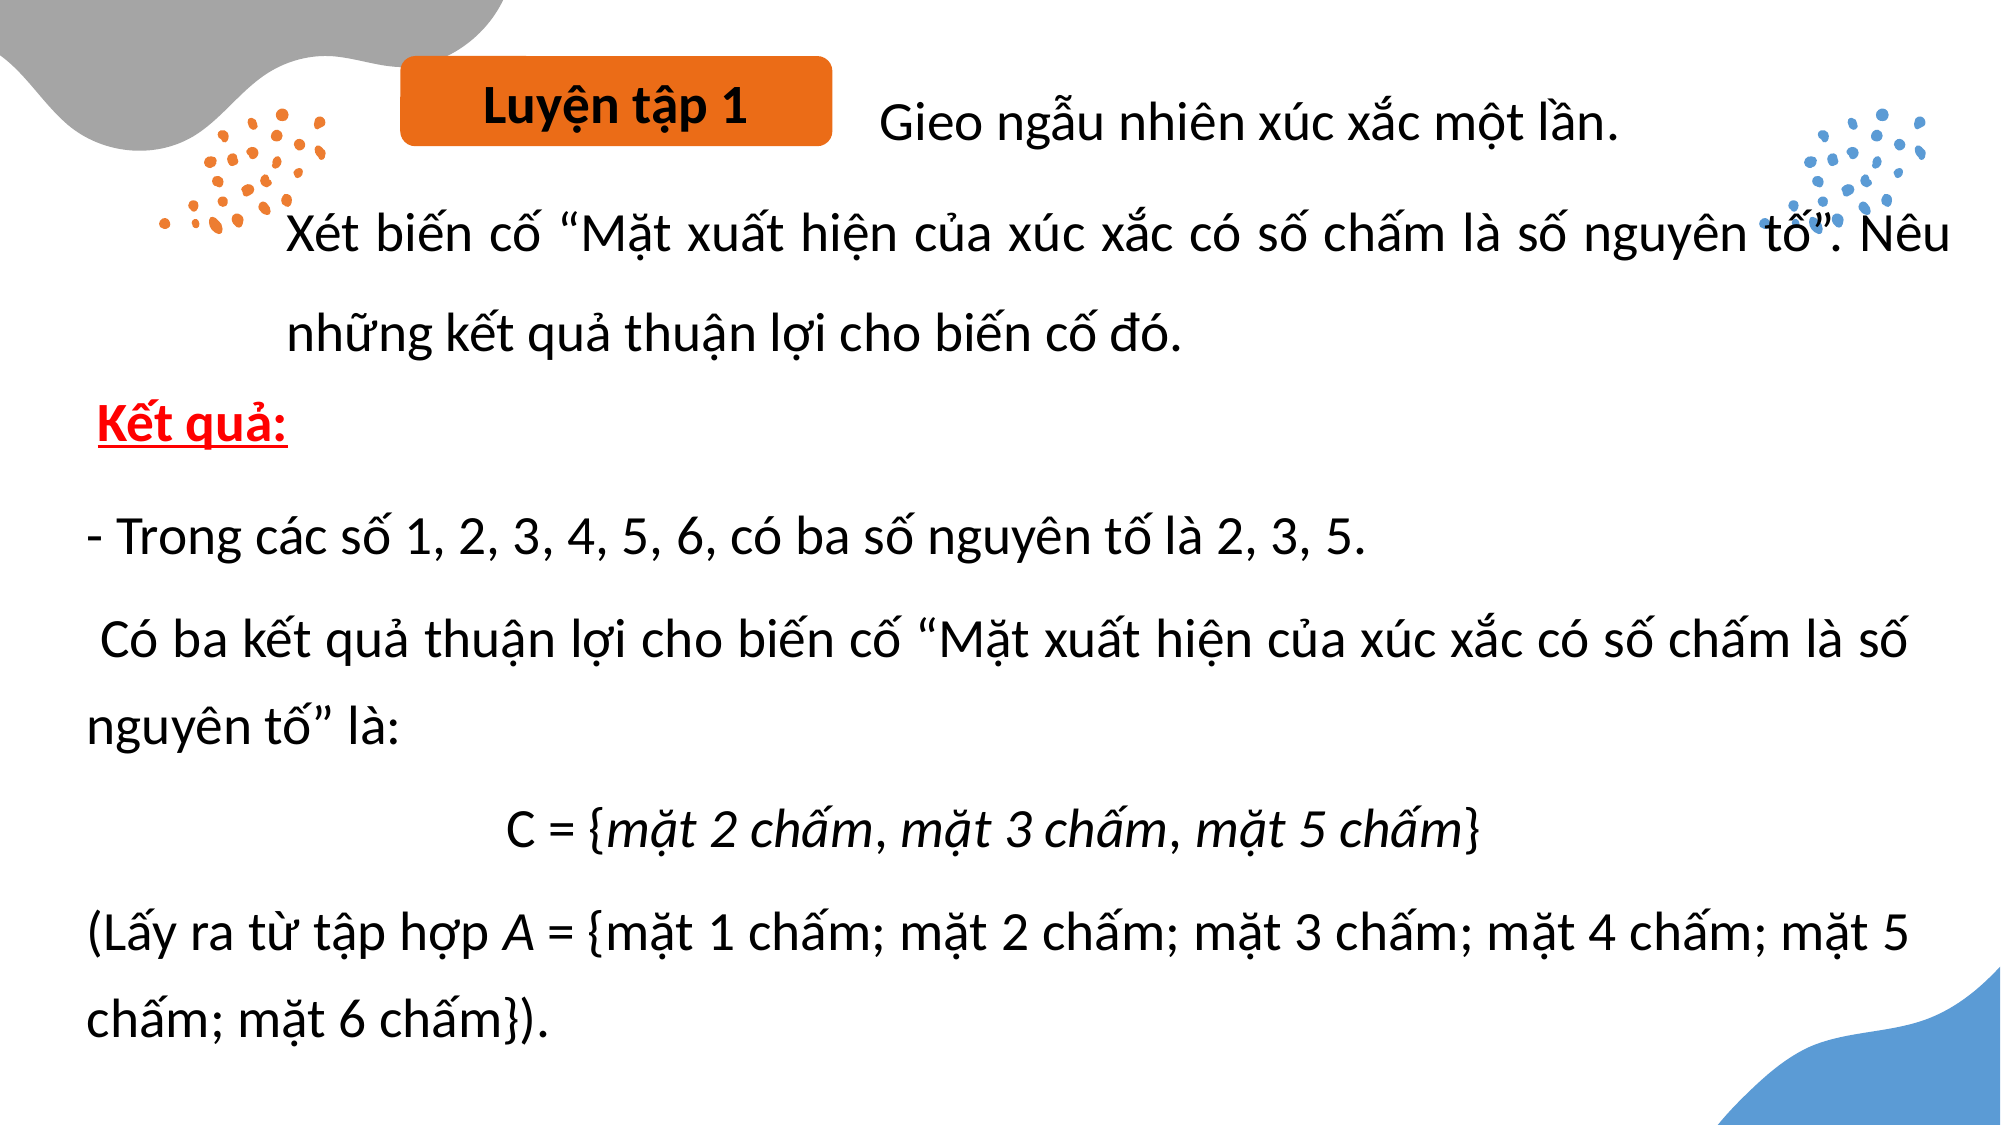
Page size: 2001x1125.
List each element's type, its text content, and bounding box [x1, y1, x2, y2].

text_box Xét biến cố “Mặt xuất hiện của xúc xắc có số chấm là số nguyên tố”. Nêu những kết quả thuận lợi cho biến cố đó. [271, 155, 1970, 370]
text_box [400, 44, 1769, 161]
text_box Kết quả: [30, 344, 356, 460]
